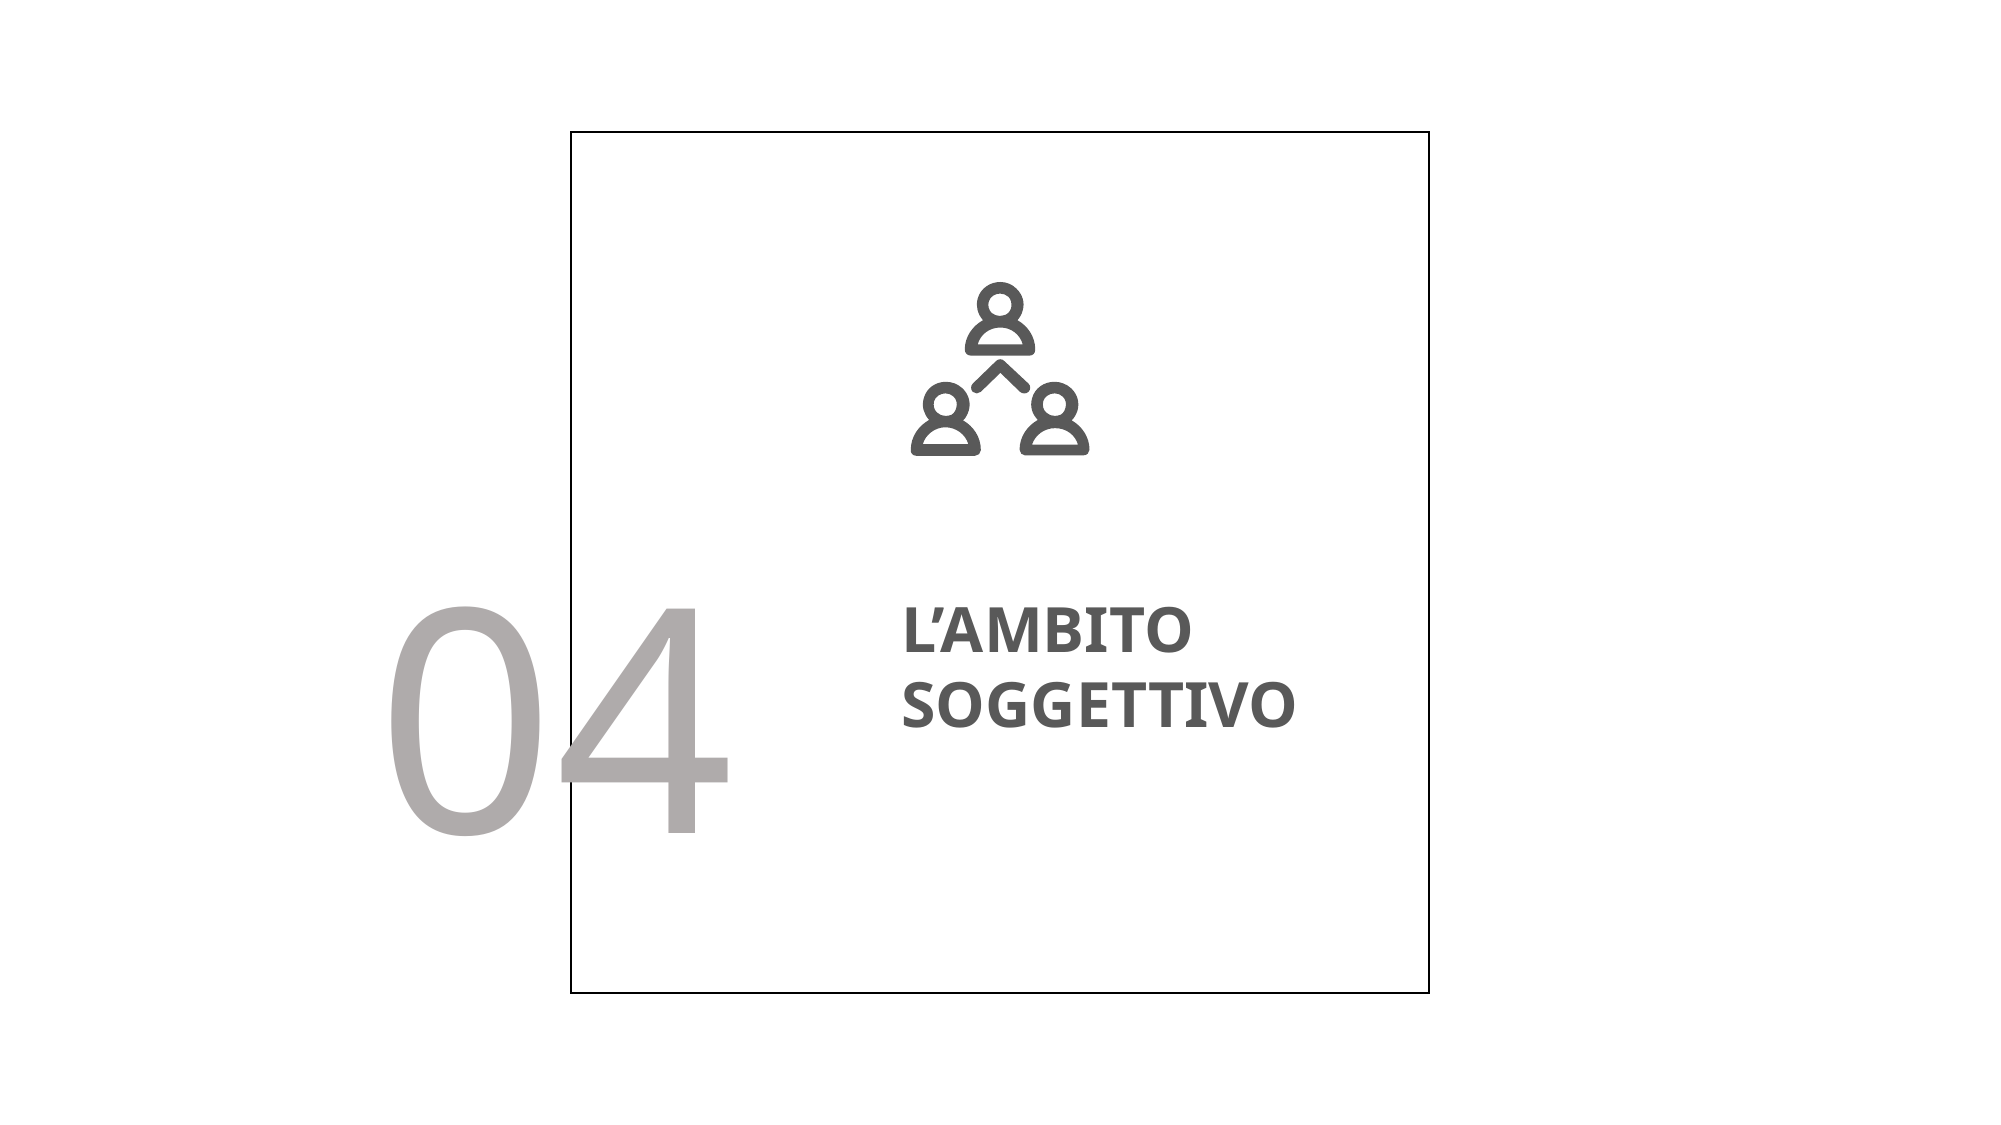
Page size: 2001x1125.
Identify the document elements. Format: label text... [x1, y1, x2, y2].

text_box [910, 281, 1090, 456]
text_box [570, 131, 1430, 994]
text_box 04 [361, 513, 801, 904]
text_box L’AMBITO SOGGETTIVO [886, 582, 1429, 797]
